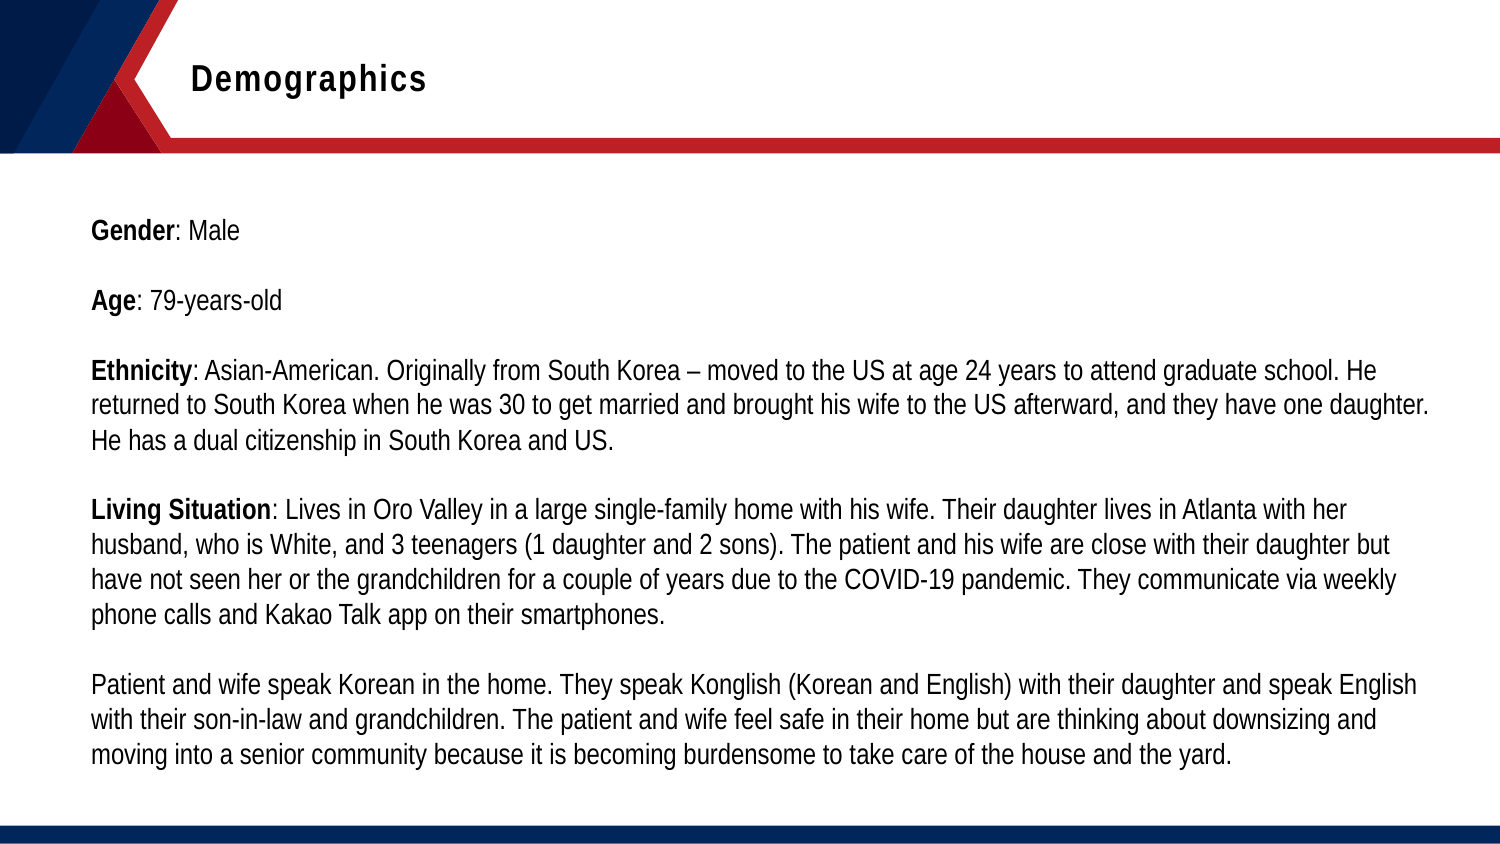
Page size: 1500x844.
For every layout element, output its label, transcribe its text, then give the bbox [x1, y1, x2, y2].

text_box Gender: Male Age: 79-years-old Ethnicity: Asian-American. Originally from South Korea – moved to the US at age 24 years to attend graduate school. He returned to South Korea when he was 30 to get married and brought his wife to the US afterward, and they have one daughter. He has a dual citizenship in South Korea and US. Living Situation: Lives in Oro Valley in a large single-family home with his wife. Their daughter lives in Atlanta with her husband, who is White, and 3 teenagers (1 daughter and 2 sons). The patient and his wife are close with their daughter but have not seen her or the grandchildren for a couple of years due to the COVID-19 pandemic. They communicate via weekly phone calls and Kakao Talk app on their smartphones. Patient and wife speak Korean in the home. They speak Konglish (Korean and English) with their daughter and speak English with their son-in-law and grandchildren. The patient and wife feel safe in their home but are thinking about downsizing and moving into a senior community because it is becoming burdensome to take care of the house and the yard. [76, 203, 1452, 813]
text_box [0, 0, 1500, 154]
text_box [0, 825, 1500, 844]
